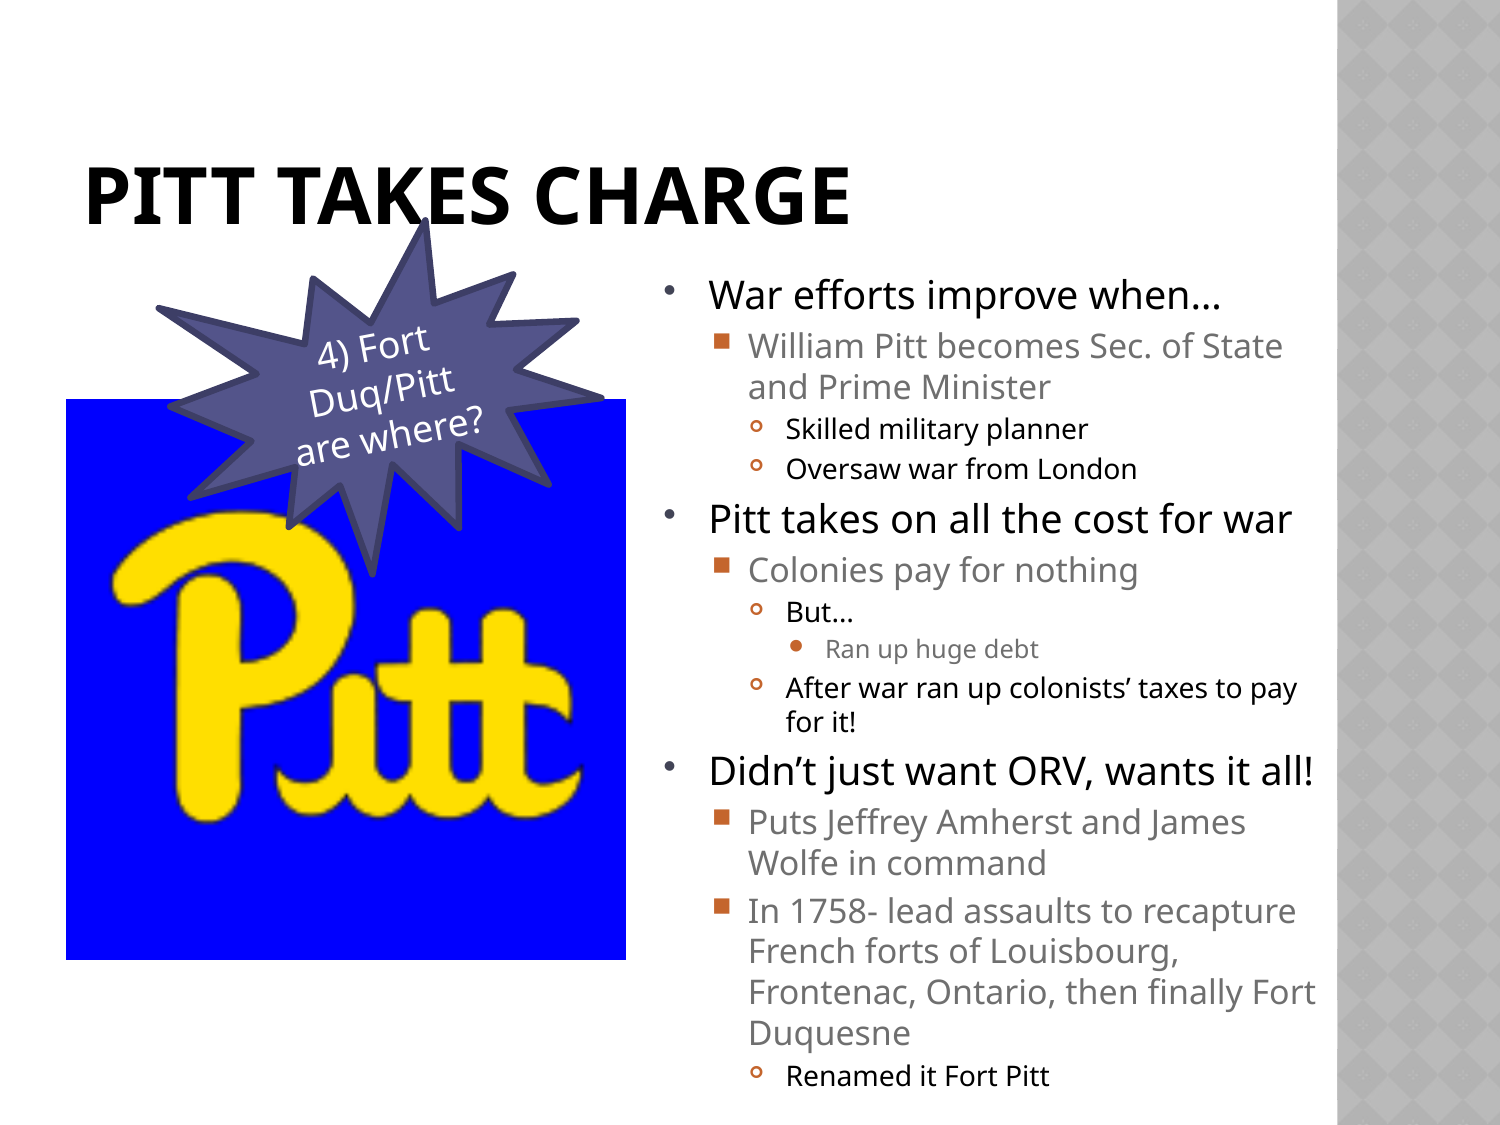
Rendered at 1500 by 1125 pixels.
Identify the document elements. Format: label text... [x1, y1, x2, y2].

text_box 4) Fort Duq/Pitt are where? [155, 217, 605, 397]
list War efforts improve when… William Pitt becomes Sec. of State and Prime Minister Skilled military planner Oversaw war from London Pitt takes on all the cost for war Colonies pay for nothing But… Ran up huge debt After war ran up colonists’ taxes to pay for it! Didn’t just want ORV, wants it all! Puts Jeffrey Amherst and James Wolfe in command In 1758- lead assaults to recapture French forts of Louisbourg, Frontenac, Ontario, then finally Fort Duquesne Renamed it Fort Pitt [650, 262, 1338, 1125]
picture [66, 399, 627, 960]
title Pitt Takes Charge [75, 52, 1263, 240]
